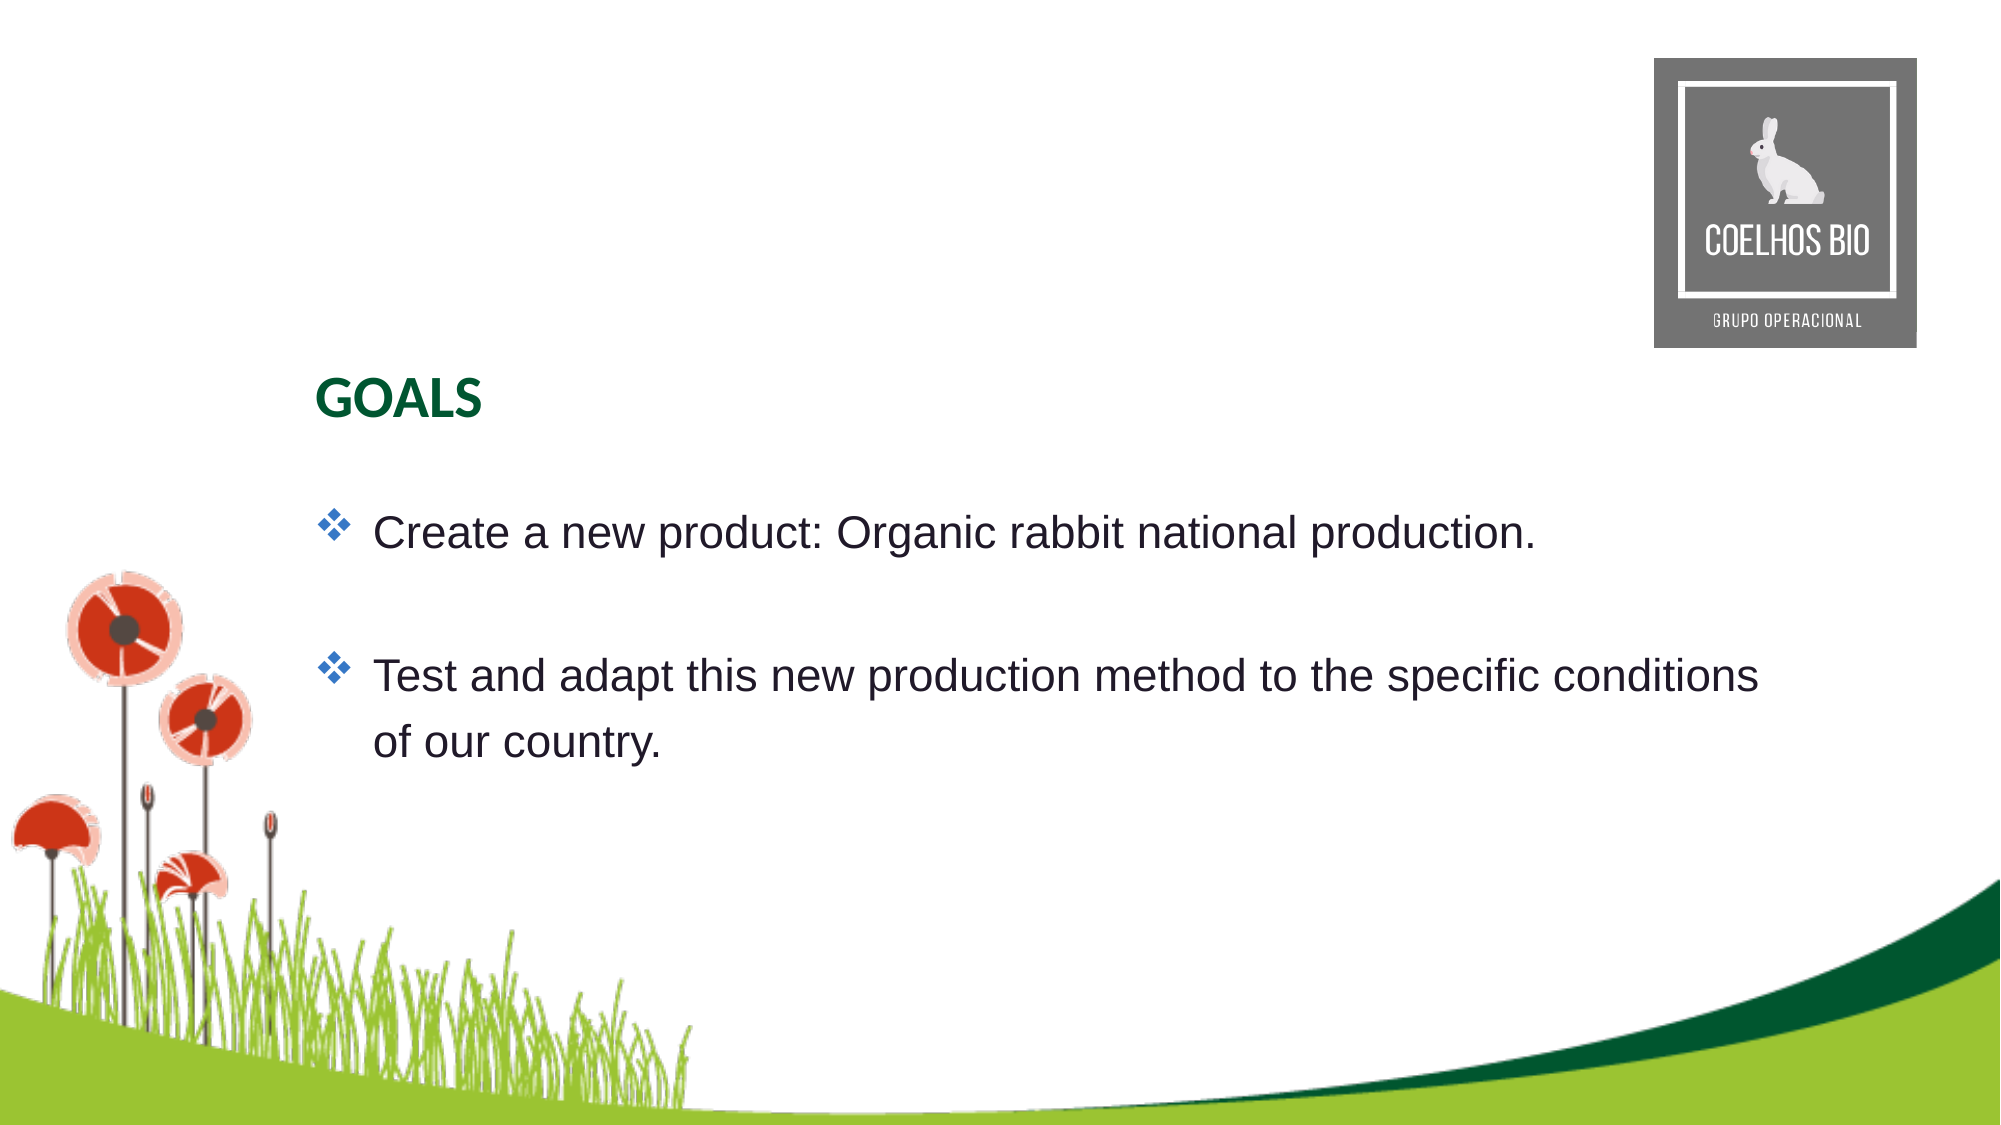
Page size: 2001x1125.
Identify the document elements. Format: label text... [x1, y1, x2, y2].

picture [0, 558, 2000, 1125]
picture [1653, 57, 1917, 348]
text_box Test and adapt this new production method to the specific conditions of our country. [298, 627, 1820, 807]
text_box Create a new product: Organic rabbit national production. [298, 484, 1776, 603]
title GOALS [300, 350, 1917, 438]
